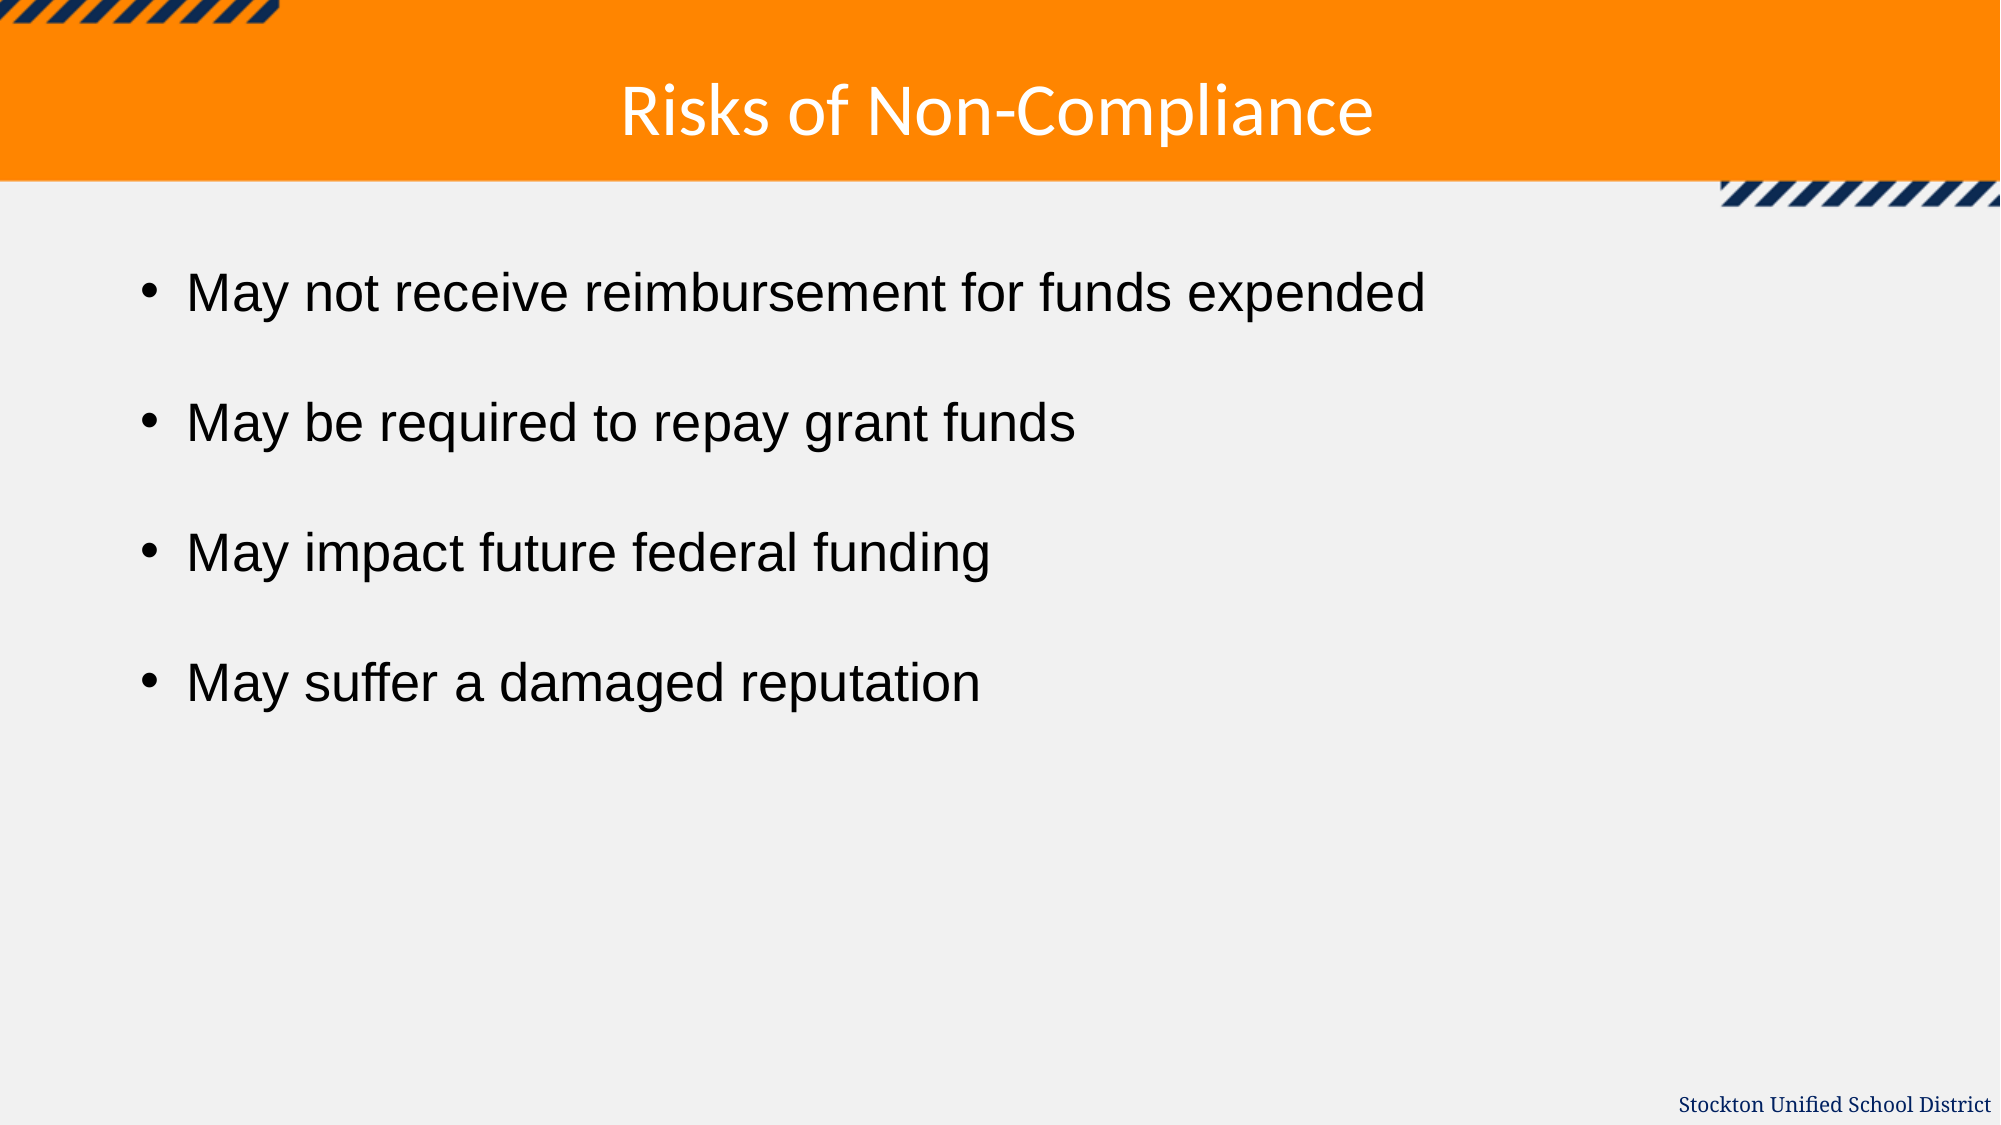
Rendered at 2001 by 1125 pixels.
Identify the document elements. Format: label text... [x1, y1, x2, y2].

text_box May not receive reimbursement for funds expended May be required to repay grant funds May impact future federal funding May suffer a damaged reputation [125, 250, 1932, 720]
text_box Risks of Non-Compliance [29, 53, 1967, 159]
picture [0, 0, 2000, 1125]
text_box Stockton Unified School District [1664, 1084, 2000, 1125]
